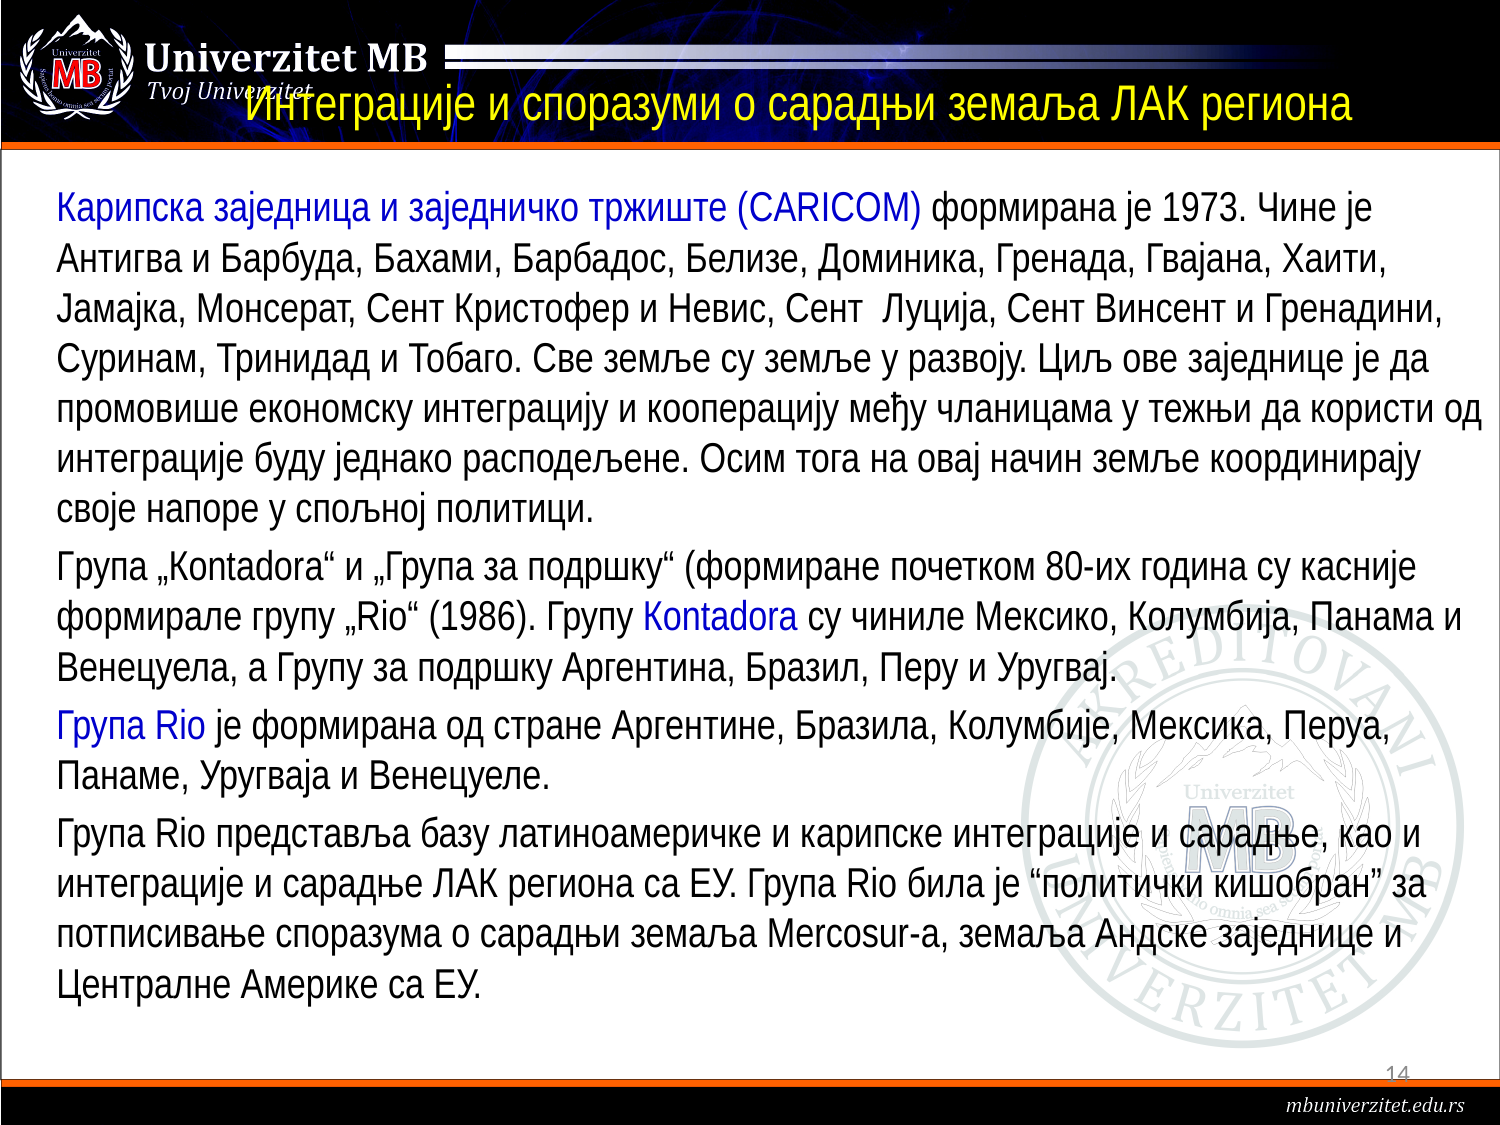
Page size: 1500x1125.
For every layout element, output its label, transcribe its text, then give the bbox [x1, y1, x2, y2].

slide_number 14 [1074, 1042, 1425, 1103]
picture [0, 0, 1500, 1125]
title Интеграције и споразуми о сарадњи земаља ЛАК региона [123, 54, 1474, 147]
list Карипска заједница и заједничко тржиште (CARICOM) формирана је 1973. Чине је Антигва и Барбуда, Бахами, Барбадос, Белизе, Доминика, Гренада, Гвајана, Хаити, Јамајка, Монсерат, Сент Кристофер и Невис, Сент Луција, Сент Винсент и Гренадини, Суринам, Тринидад и Тобаго. Све земље су земље у развоју. Циљ ове заједнице је да промовише економску интеграцију и кооперацију међу чланицама у тежњи да користи од интеграције буду једнако расподељене. Осим тога на овај начин земље координирају своје напоре у спољној политици. Групa „Коntadora“ и „Групa за подршку“ (формиране почетком 80-их година су касније формирале групу „Rio“ (1986). Групу Коntadora су чиниле Мексико, Колумбија, Панама и Венецуела, а Групу за подршку Аргентина, Бразил, Перу и Уругвај. Група Rio је формирана од стране Аргентине, Бразила, Колумбије, Мексика, Перуа, Панаме, Уругваја и Венецуеле. Група Rio представља базу латиноамеричке и карипске интеграције и сарадње, као и интеграције и сарадње ЛАК региона са ЕУ. Група Rio била је “политички кишобран” за потписивање споразума о сарадњи земаља Mercosur-a, земаља Андске заједнице и Централне Америке са ЕУ. [41, 172, 1500, 1059]
